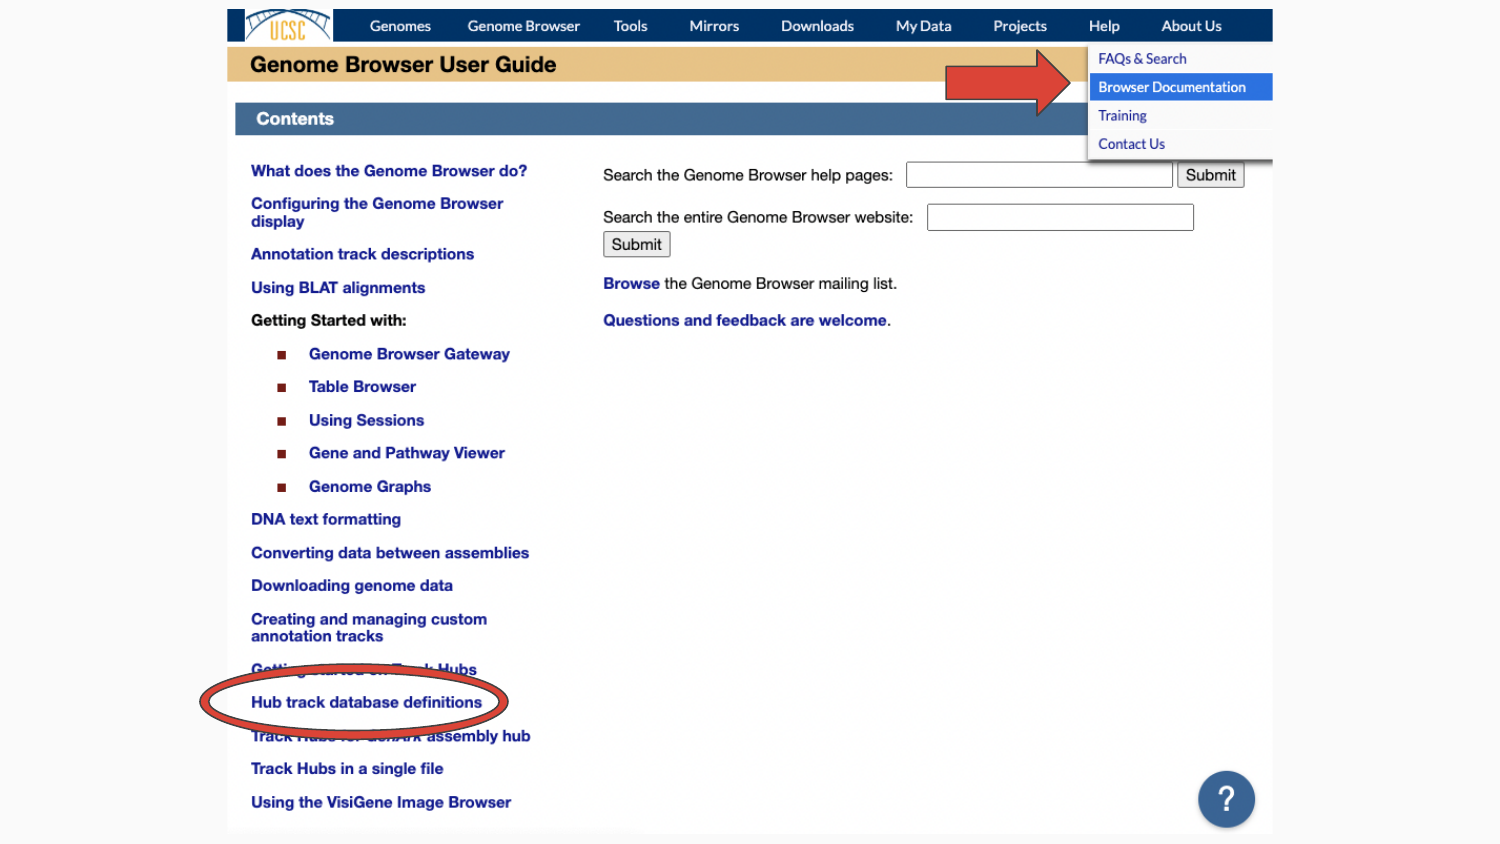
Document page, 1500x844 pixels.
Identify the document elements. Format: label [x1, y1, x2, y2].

text_box [199, 682, 221, 721]
picture [226, 9, 1273, 834]
